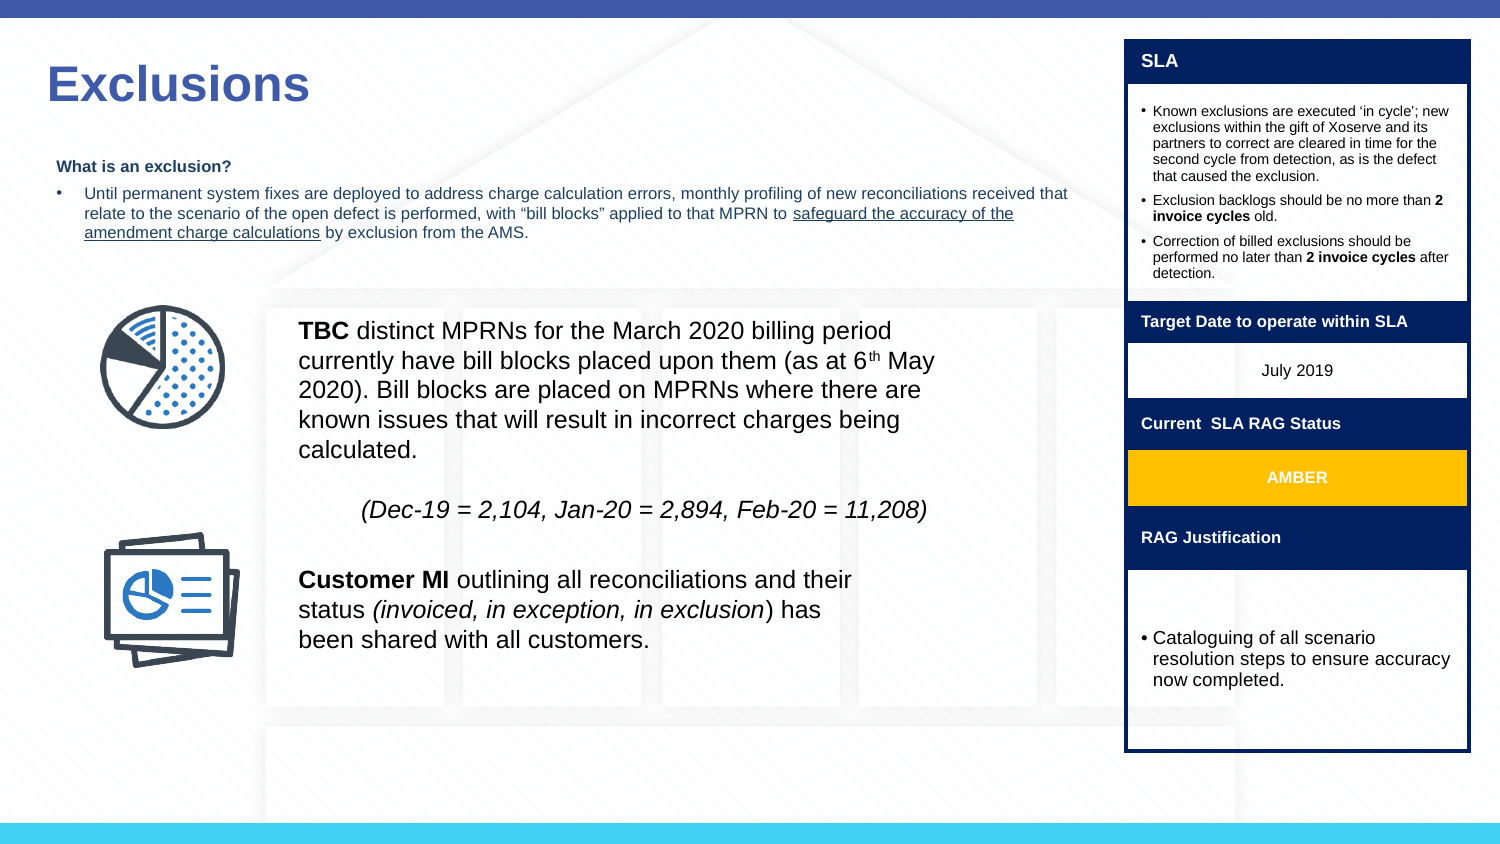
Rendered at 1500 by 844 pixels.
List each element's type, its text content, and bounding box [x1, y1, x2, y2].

title Exclusions [31, 29, 1428, 135]
table_header SLA [1128, 43, 1467, 79]
table_cell July 2019 [1128, 343, 1467, 398]
table_cell Target Date to operate within SLA [1128, 305, 1467, 339]
text_box TBC distinct MPRNs for the March 2020 billing period currently have bill blocks placed upon them (as at 6th May 2020). Bill blocks are placed on MPRNs where there are known issues that will result in incorrect charges being calculated. (Dec-19 = 2,104, Jan-20 = 2,894, Feb-20 = 11,208) [283, 306, 1007, 434]
table_cell AMBER [1128, 450, 1467, 506]
picture [0, 0, 1500, 844]
table_cell Known exclusions are executed ‘in cycle’; new exclusions within the gift of Xoserve and its partners to correct are cleared in time for the second cycle from detection, as is the defect that caused the exclusion. Exclusion backlogs should be no more than 2 invoice cycles old. Correction of billed exclusions should be performed no later than 2 invoice cycles after detection. [1128, 84, 1467, 301]
table_cell Cataloguing of all scenario resolution steps to ensure accuracy now completed. [1128, 570, 1467, 749]
table_cell RAG Justification [1128, 510, 1467, 565]
text_box What is an exclusion? Until permanent system fixes are deployed to address charge calculation errors, monthly profiling of new reconciliations received that relate to the scenario of the open defect is performed, with “bill blocks” applied to that MPRN to safeguard the accuracy of the amendment charge calculations by exclusion from the AMS. [41, 148, 1093, 315]
table_cell Current SLA RAG Status [1128, 402, 1467, 446]
text_box Customer MI outlining all reconciliations and their status (invoiced, in exception, in exclusion) has been shared with all customers. [283, 555, 886, 683]
